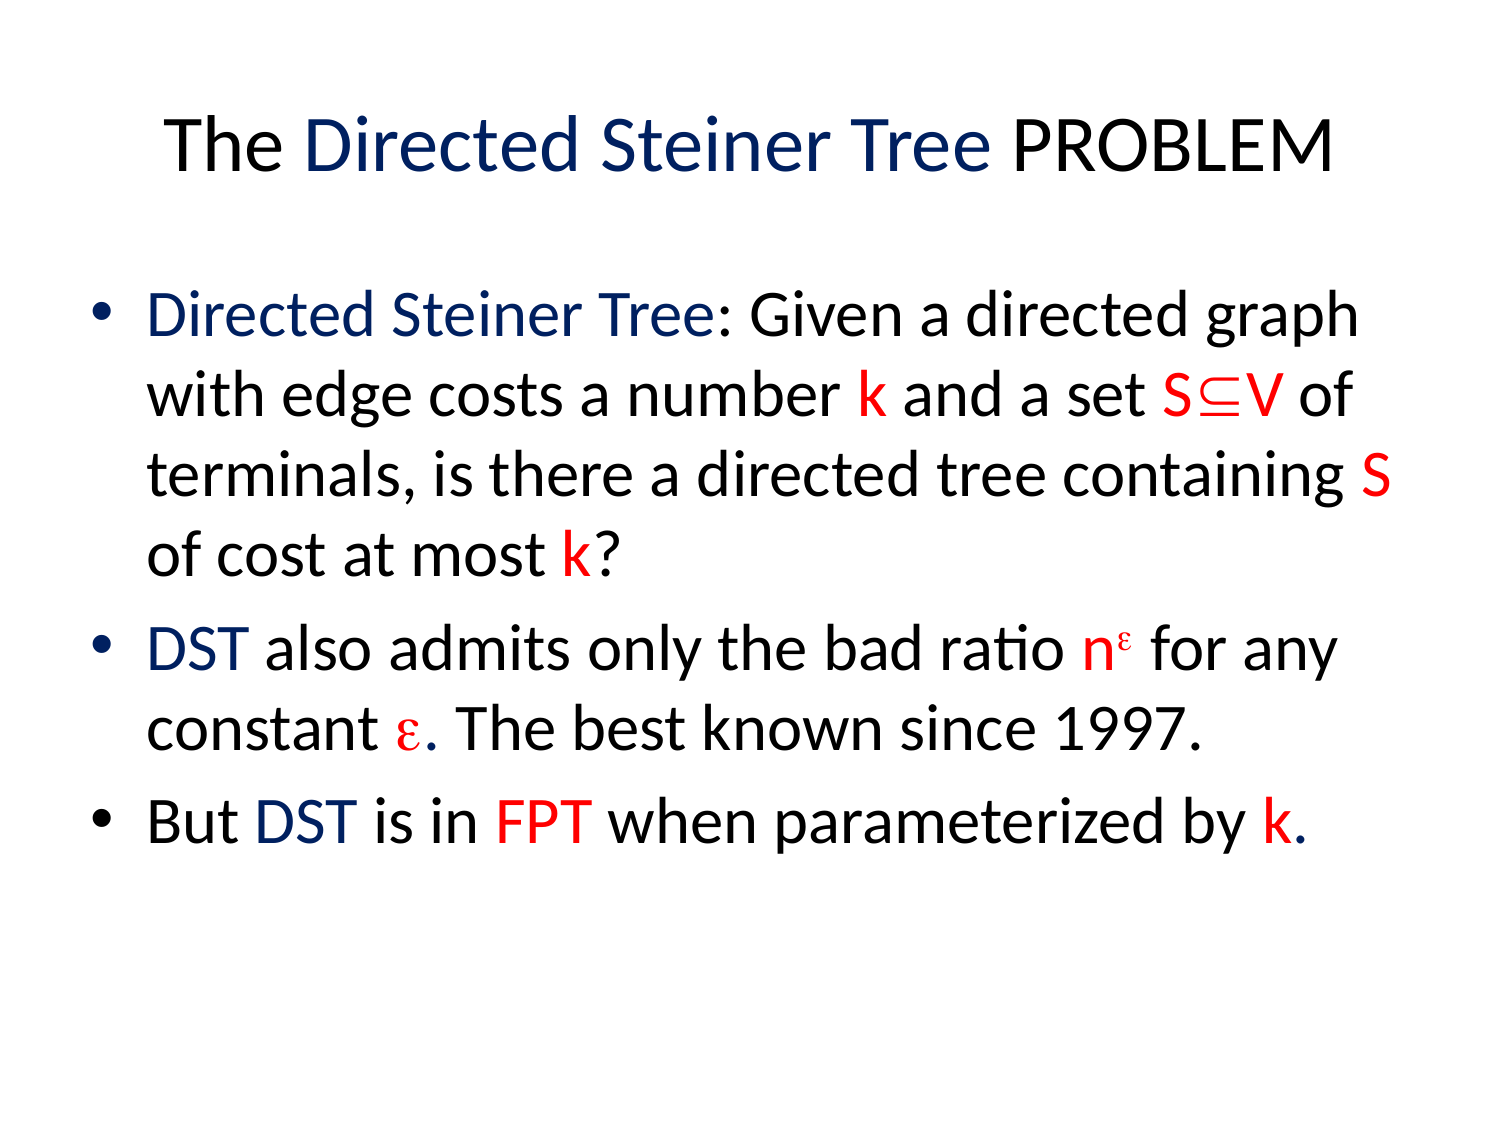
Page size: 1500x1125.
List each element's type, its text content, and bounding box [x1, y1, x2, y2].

list Directed Steiner Tree: Given a directed graph with edge costs a number k and a set SV of terminals, is there a directed tree containing S of cost at most k? DST also admits only the bad ratio n for any constant . The best known since 1997. But DST is in FPT when parameterized by k. [75, 262, 1425, 1005]
title The Directed Steiner Tree PROBLEM [75, 45, 1425, 233]
